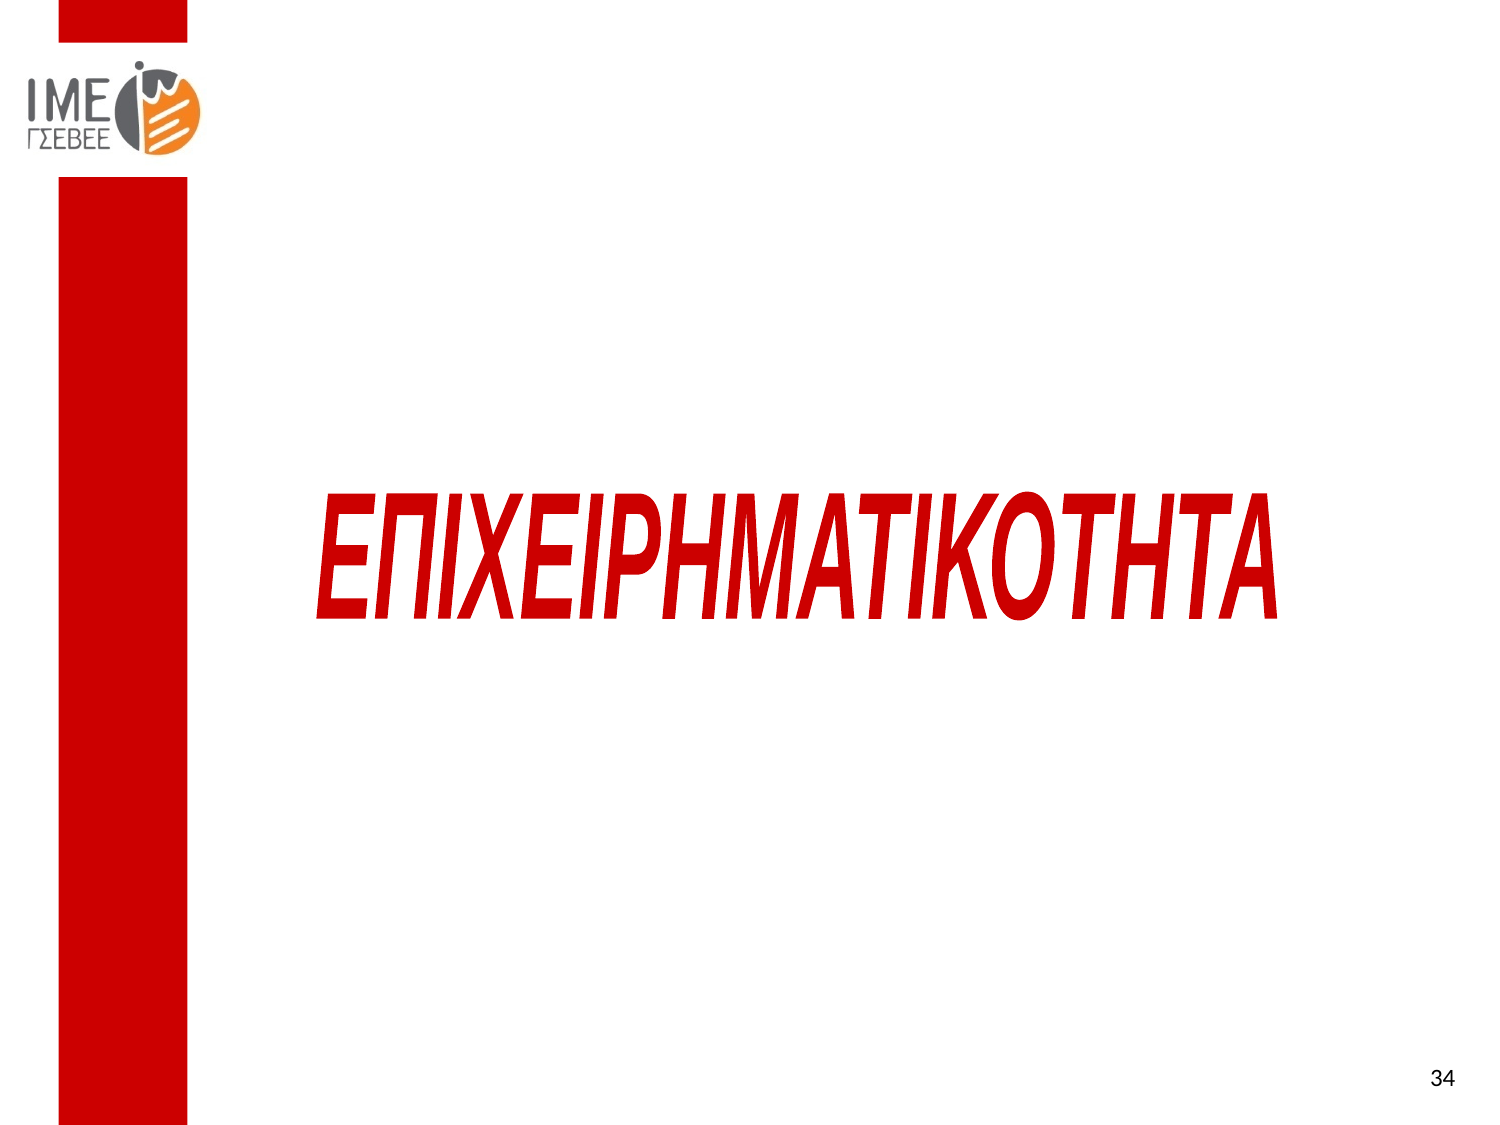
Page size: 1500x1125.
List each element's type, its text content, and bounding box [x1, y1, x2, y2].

slide_number 34 [1120, 1023, 1471, 1100]
picture [17, 44, 207, 177]
